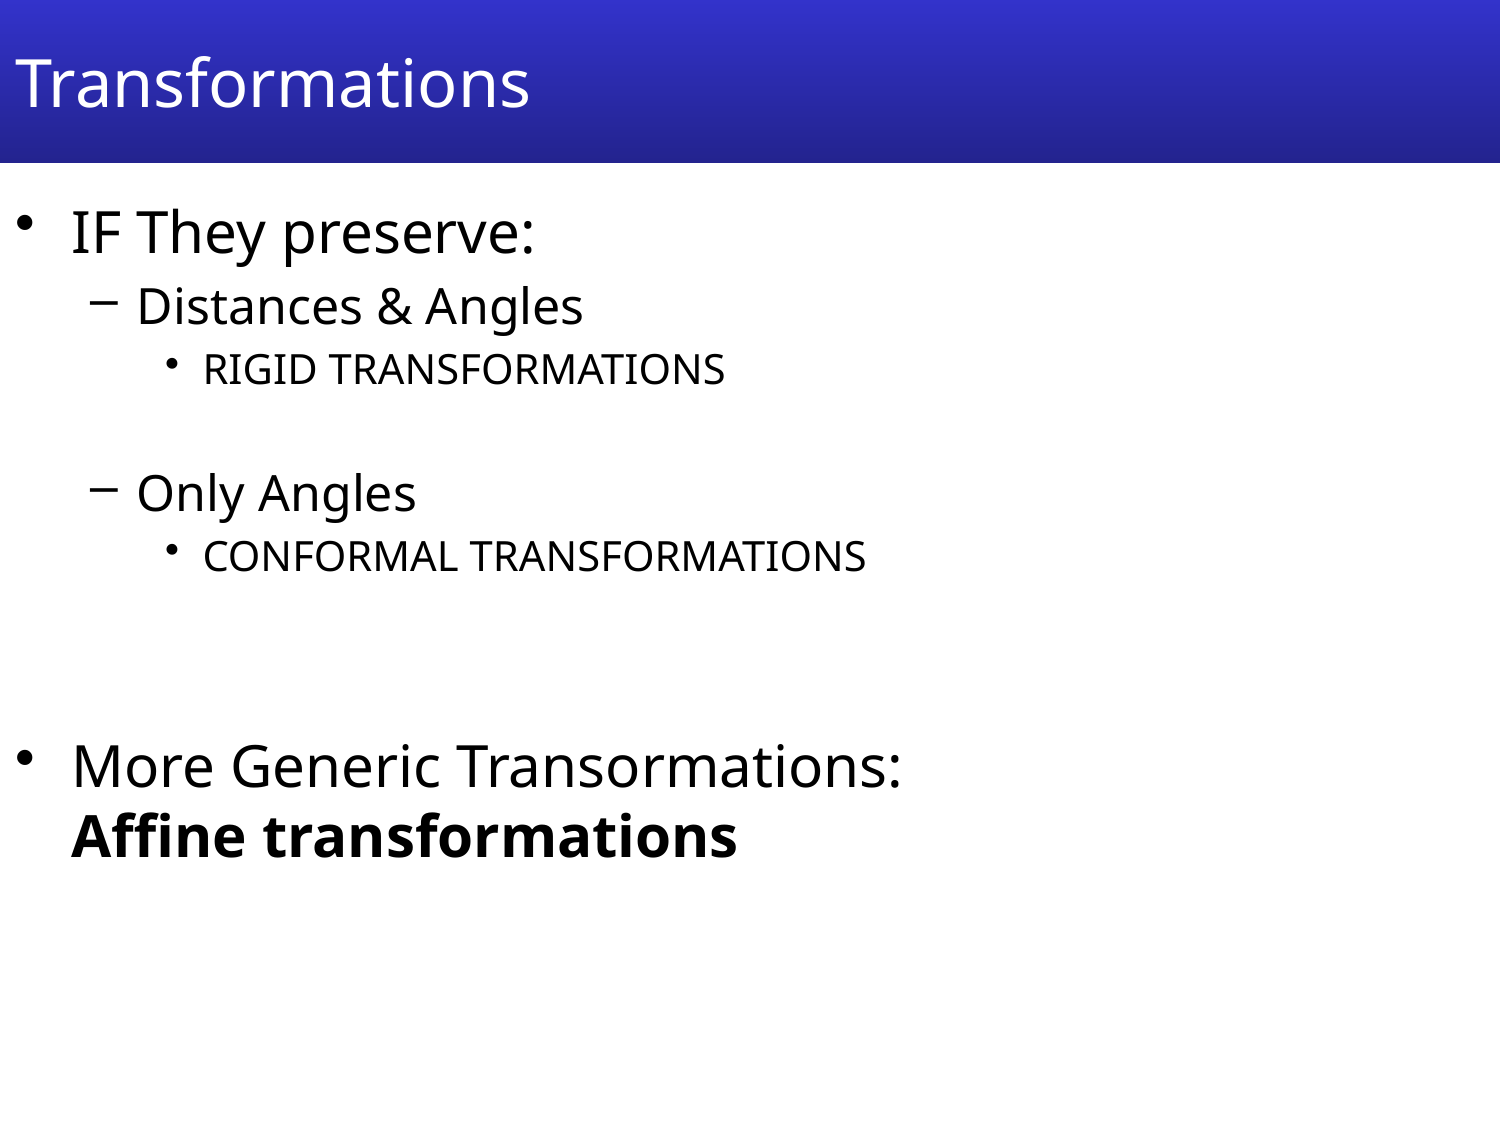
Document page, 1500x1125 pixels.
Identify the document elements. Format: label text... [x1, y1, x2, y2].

title Transformations [0, 0, 1500, 163]
list IF They preserve: Distances & Angles RIGID TRANSFORMATIONS Only Angles CONFORMAL TRANSFORMATIONS More Generic Transormations: Affine transformations [0, 187, 1011, 1088]
